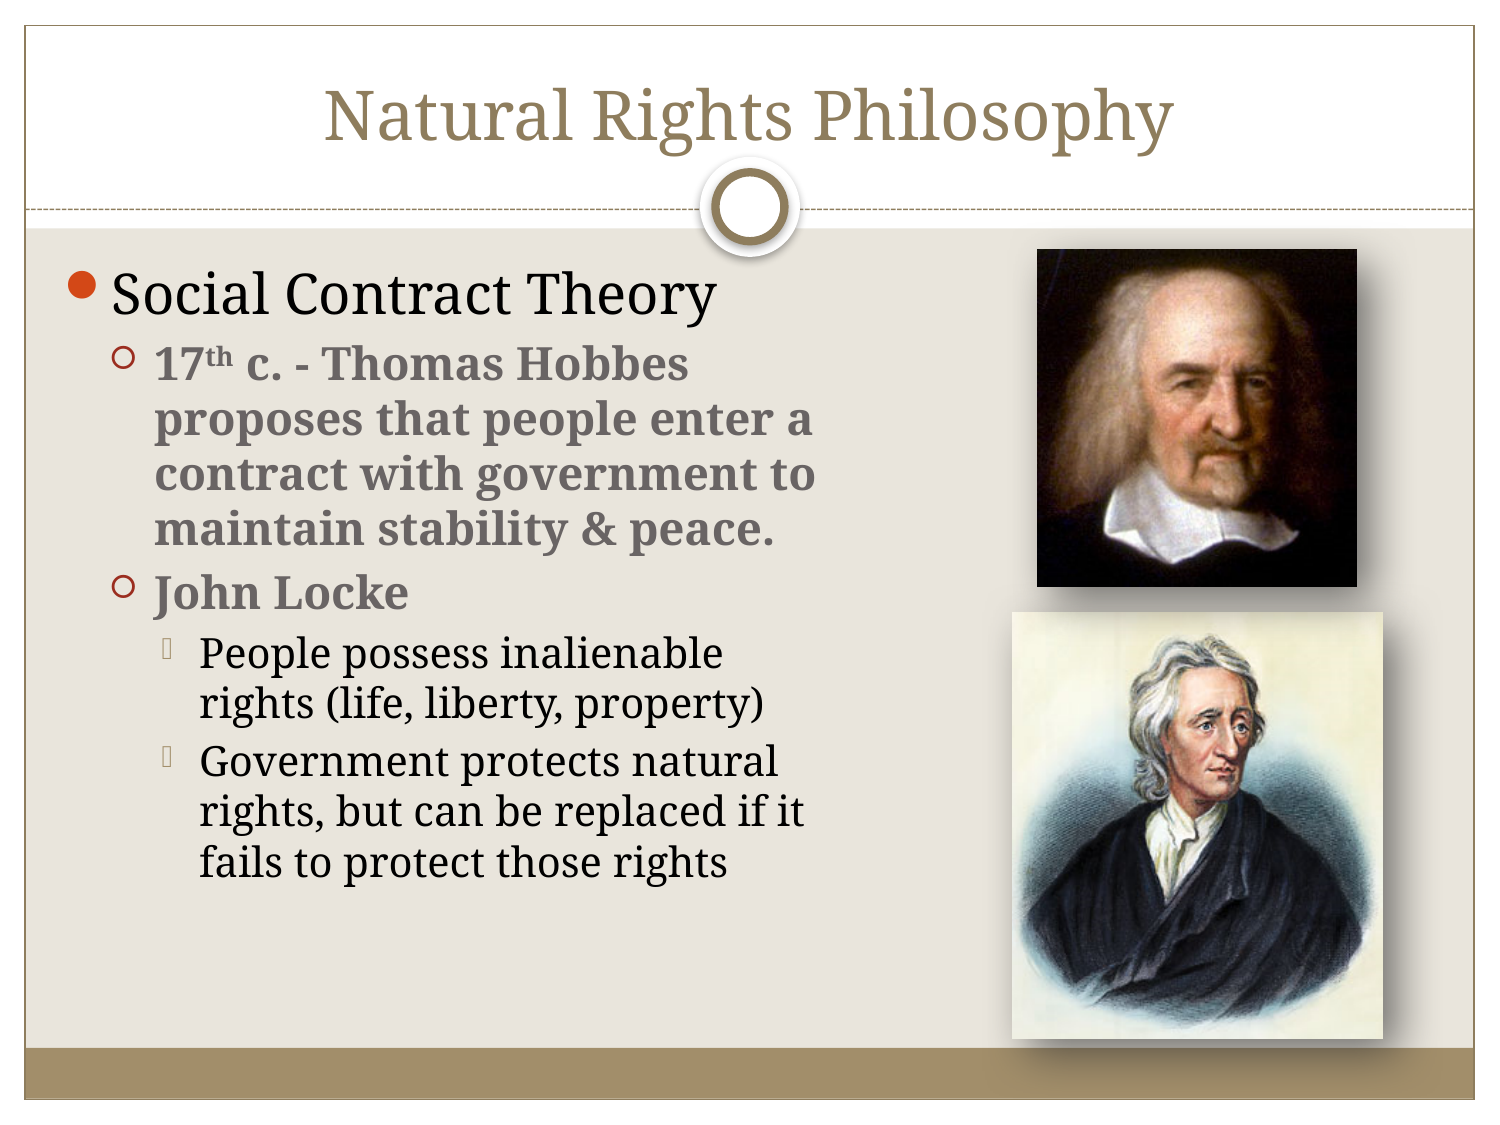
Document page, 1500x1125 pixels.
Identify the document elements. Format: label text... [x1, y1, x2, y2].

list Social Contract Theory 17th c. - Thomas Hobbes proposes that people enter a contract with government to maintain stability & peace. John Locke People possess inalienable rights (life, liberty, property) Government protects natural rights, but can be replaced if it fails to protect those rights [49, 250, 850, 1001]
picture [1037, 249, 1357, 587]
title Natural Rights Philosophy [49, 37, 1450, 162]
picture [1012, 612, 1384, 1039]
